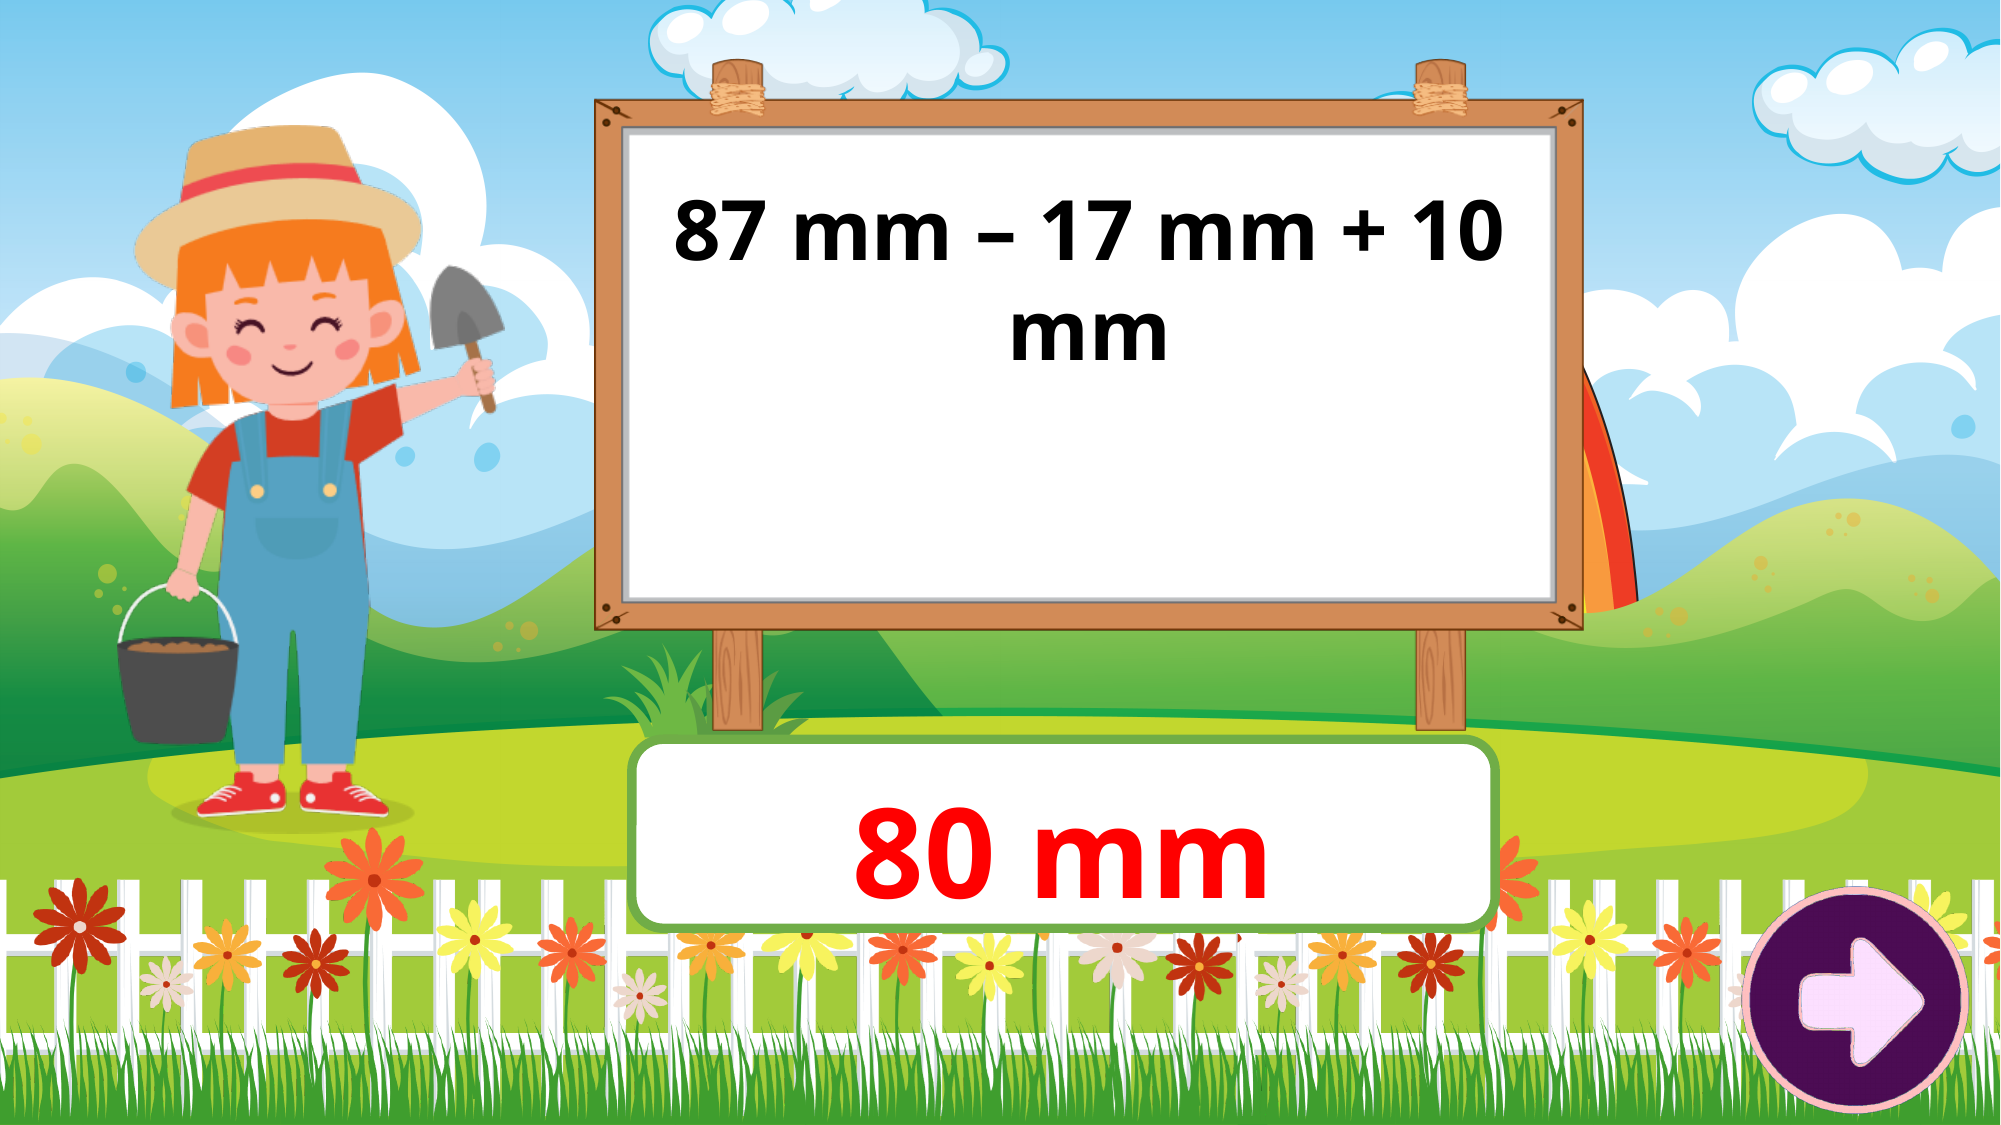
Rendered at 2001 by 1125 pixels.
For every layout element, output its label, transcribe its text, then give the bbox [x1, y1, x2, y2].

picture [1740, 885, 1970, 1115]
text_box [0, 827, 2000, 1125]
text_box 80 mm [630, 738, 1497, 827]
picture [0, 0, 2001, 1125]
